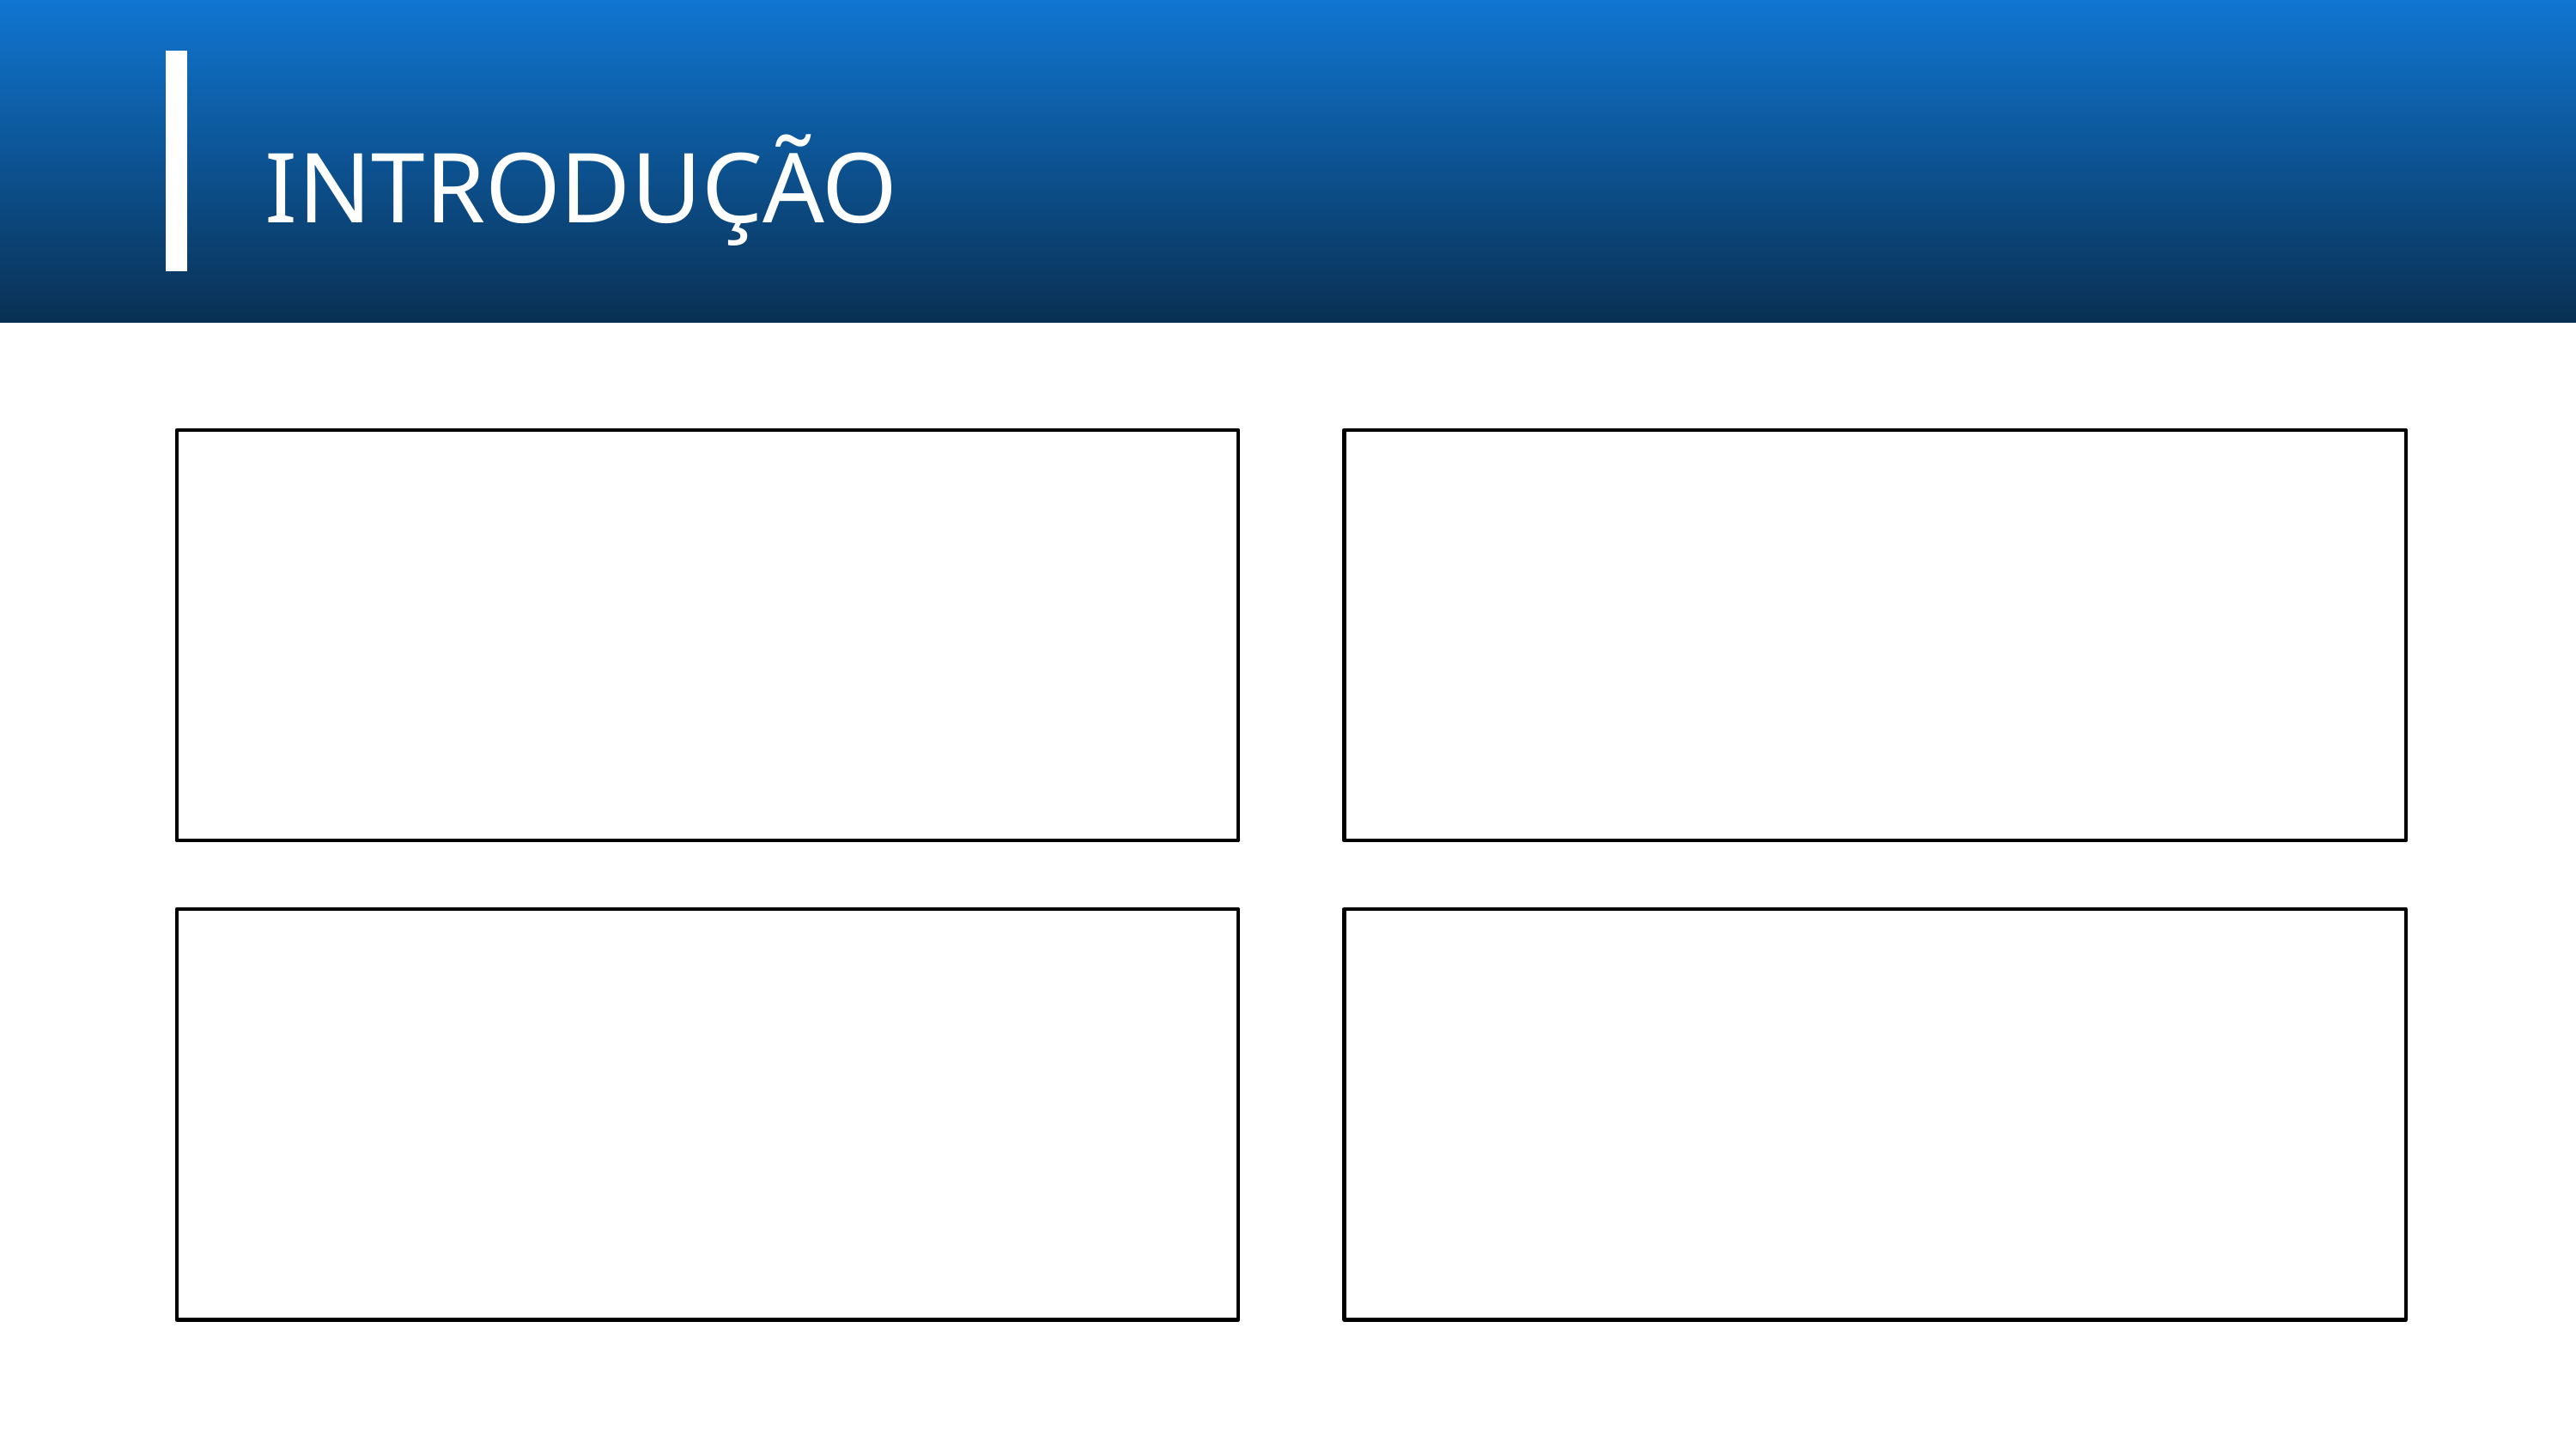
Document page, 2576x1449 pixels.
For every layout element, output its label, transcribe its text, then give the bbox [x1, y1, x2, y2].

text_box [176, 909, 1238, 1320]
text_box INTRODUÇÃO [187, 102, 976, 242]
text_box [1344, 429, 2406, 841]
text_box [0, 0, 2576, 323]
text_box [1344, 909, 2406, 1320]
text_box [176, 429, 1238, 841]
